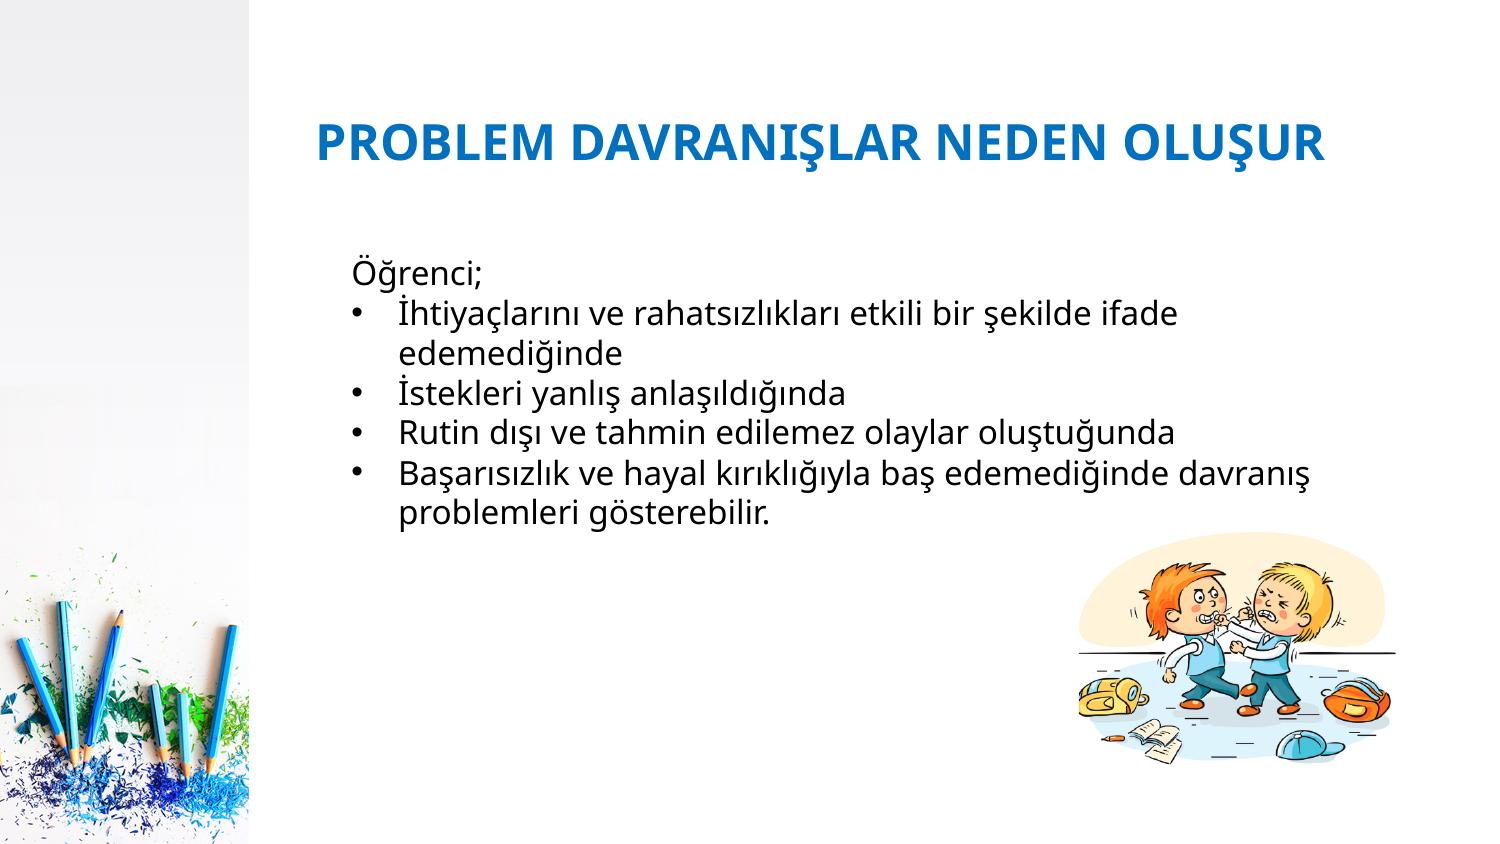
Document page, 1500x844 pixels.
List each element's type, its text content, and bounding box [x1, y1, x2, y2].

text_box Öğrenci; İhtiyaçlarını ve rahatsızlıkları etkili bir şekilde ifade edemediğinde İstekleri yanlış anlaşıldığında Rutin dışı ve tahmin edilemez olaylar oluştuğunda Başarısızlık ve hayal kırıklığıyla baş edemediğinde davranış problemleri gösterebilir. [336, 244, 1405, 574]
text_box PROBLEM DAVRANIŞLAR NEDEN OLUŞUR [301, 53, 1382, 228]
picture [0, 0, 1500, 844]
